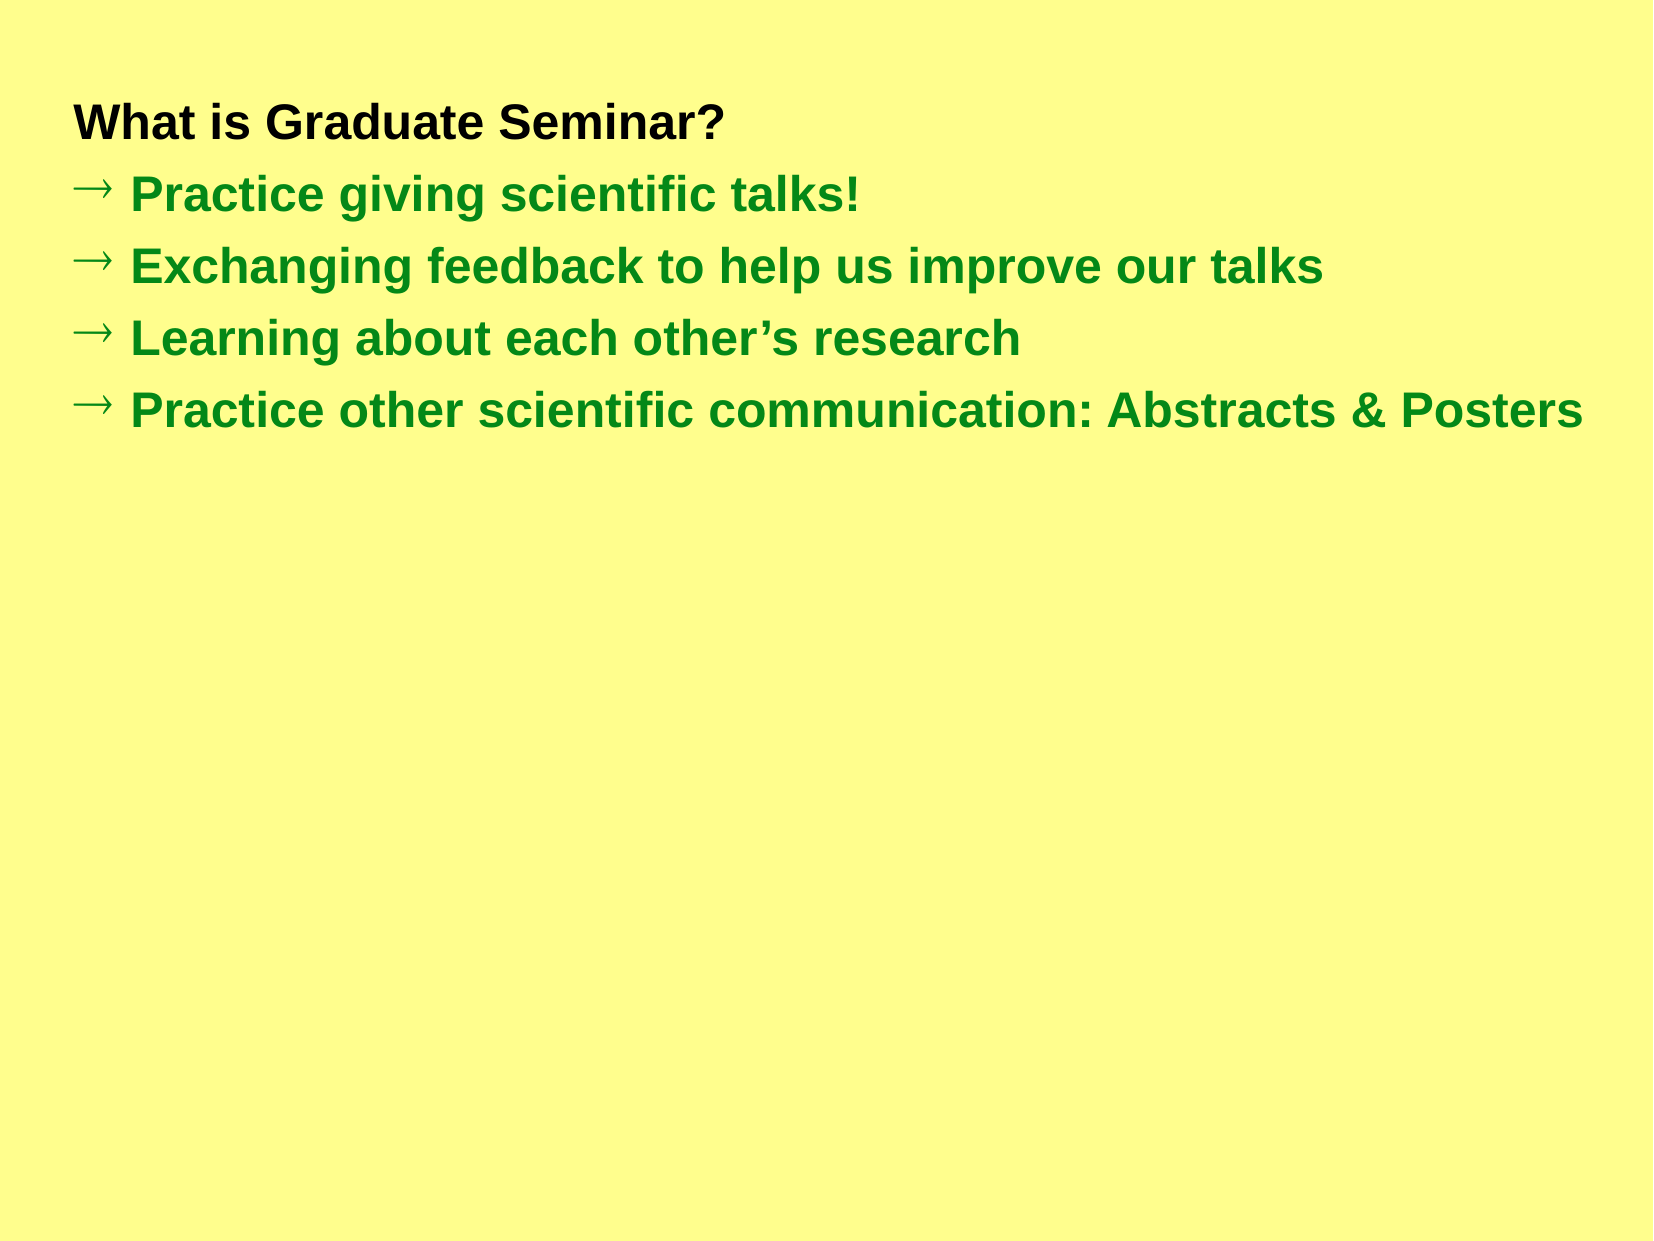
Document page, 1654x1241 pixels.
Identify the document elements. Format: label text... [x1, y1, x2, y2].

text_box What is Graduate Seminar? Practice giving scientific talks! Exchanging feedback to help us improve our talks Learning about each other’s research Practice other scientific communication: Abstracts & Posters [58, 70, 1600, 445]
